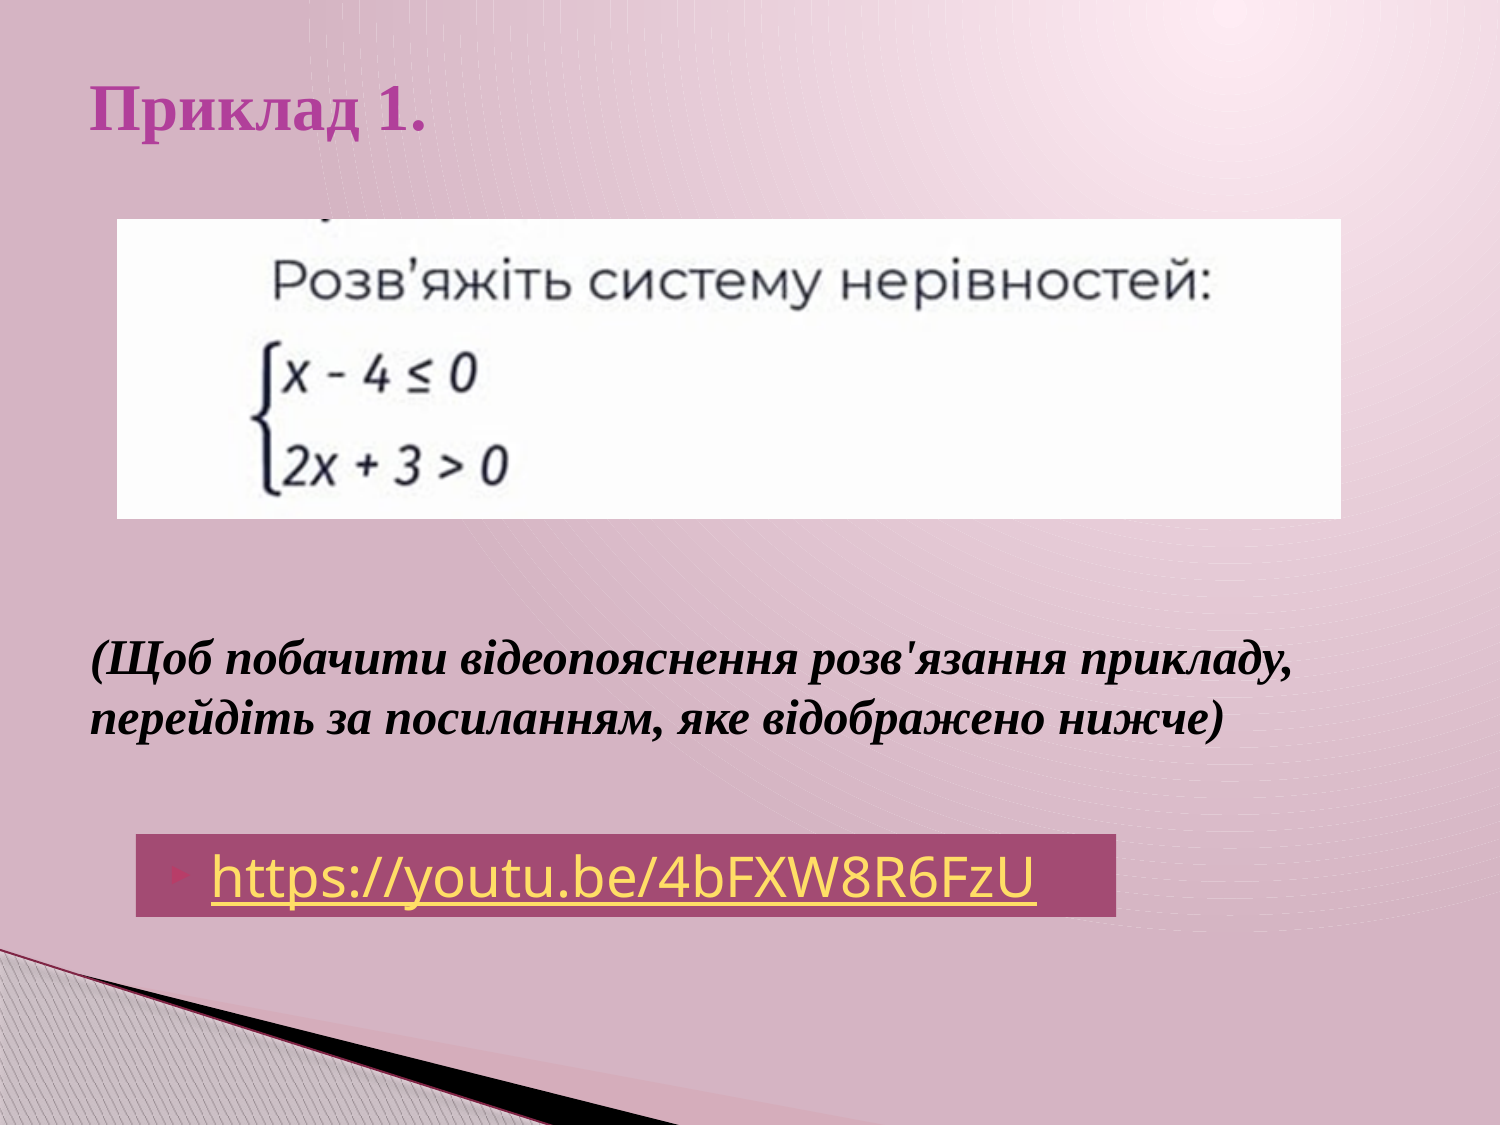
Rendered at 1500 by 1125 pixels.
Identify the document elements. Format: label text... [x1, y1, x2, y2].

title Приклад 1. (Щоб побачити відеопояснення розв'язання прикладу, перейдіть за посиланням, яке відображено нижче) [75, 45, 1425, 764]
picture [116, 219, 1341, 520]
list https://youtu.be/4bFXW8R6FzU [135, 834, 1117, 917]
